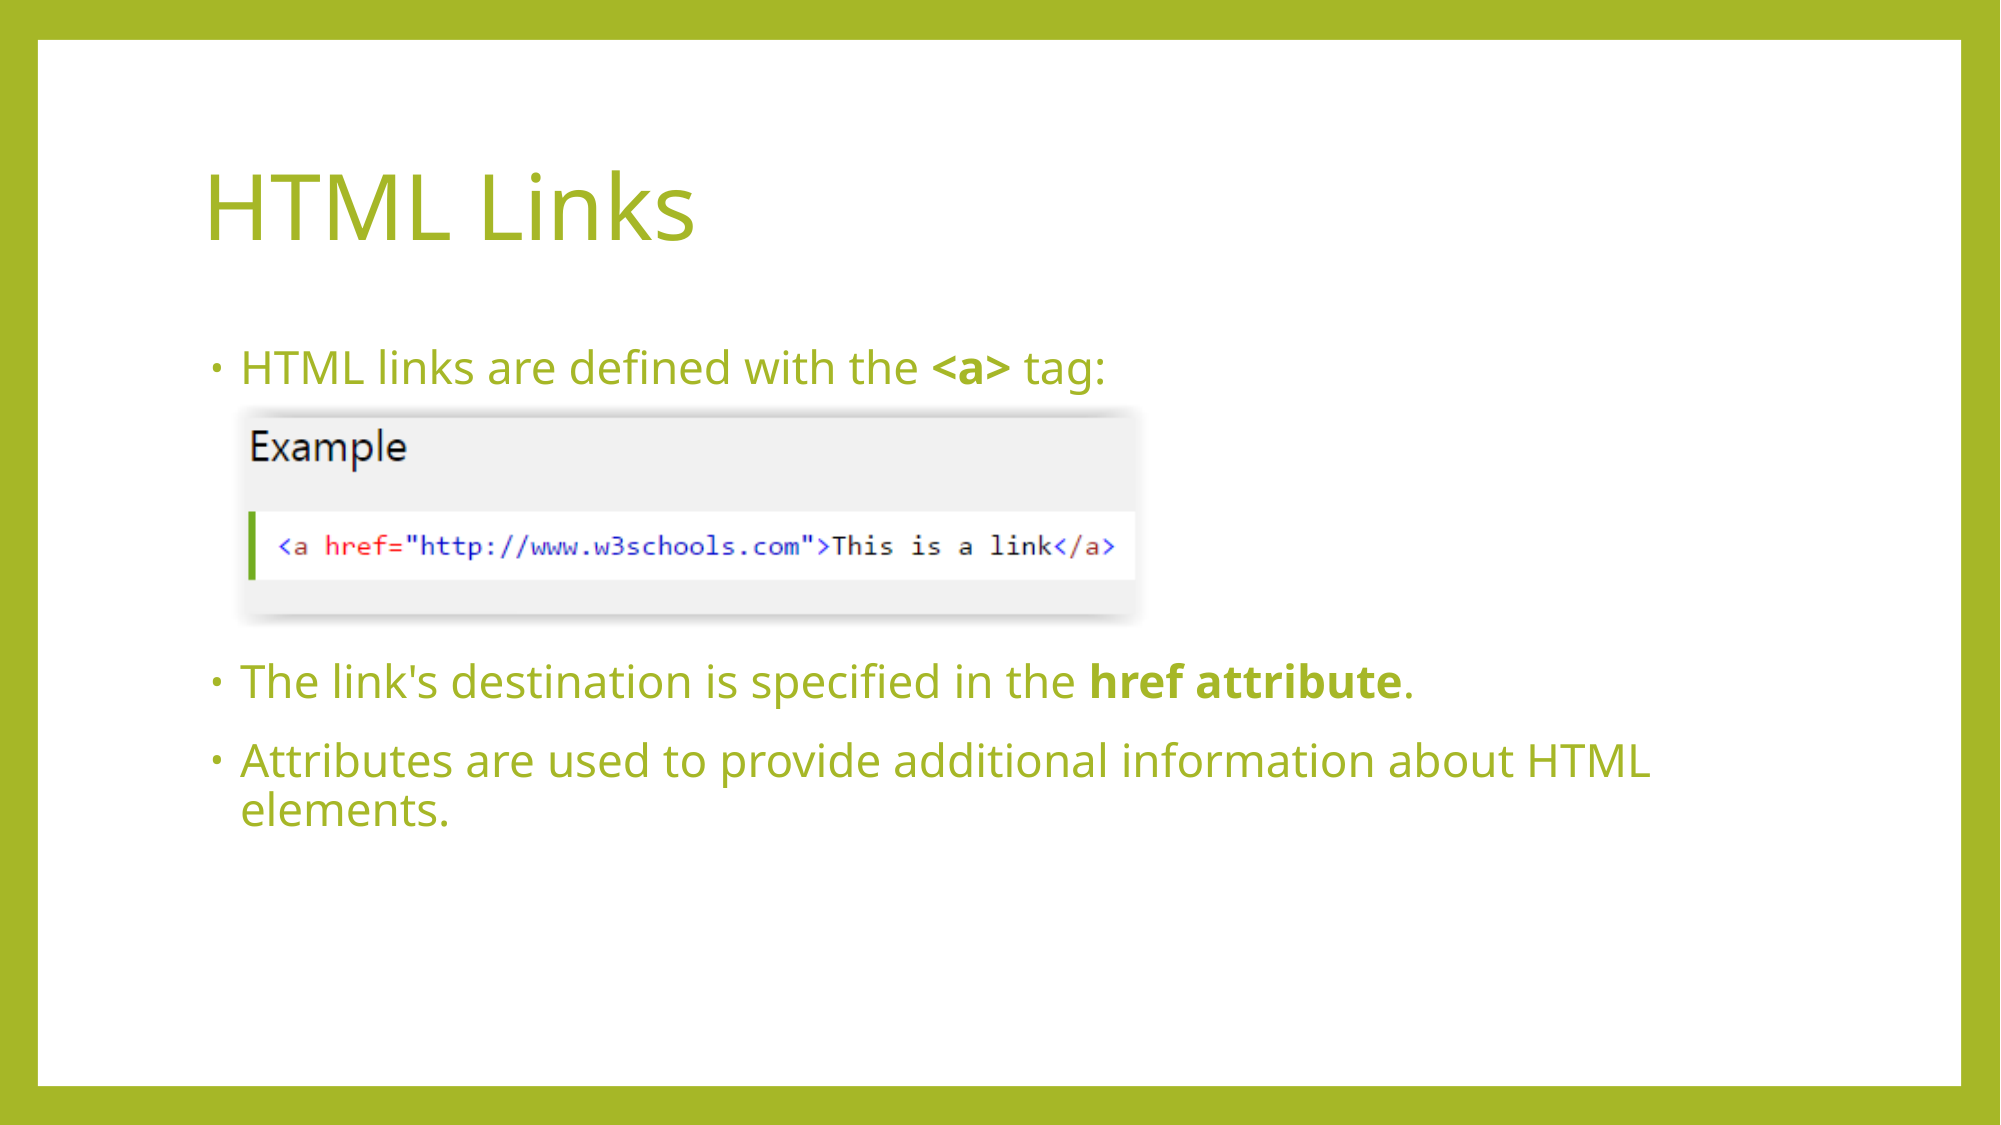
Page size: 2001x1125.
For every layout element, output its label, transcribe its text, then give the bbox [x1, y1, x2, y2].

picture [229, 401, 1150, 629]
list HTML links are defined with the <a> tag: The link's destination is specified in the href attribute. Attributes are used to provide additional information about HTML elements. [187, 337, 1808, 1000]
title HTML Links [187, 99, 1808, 323]
